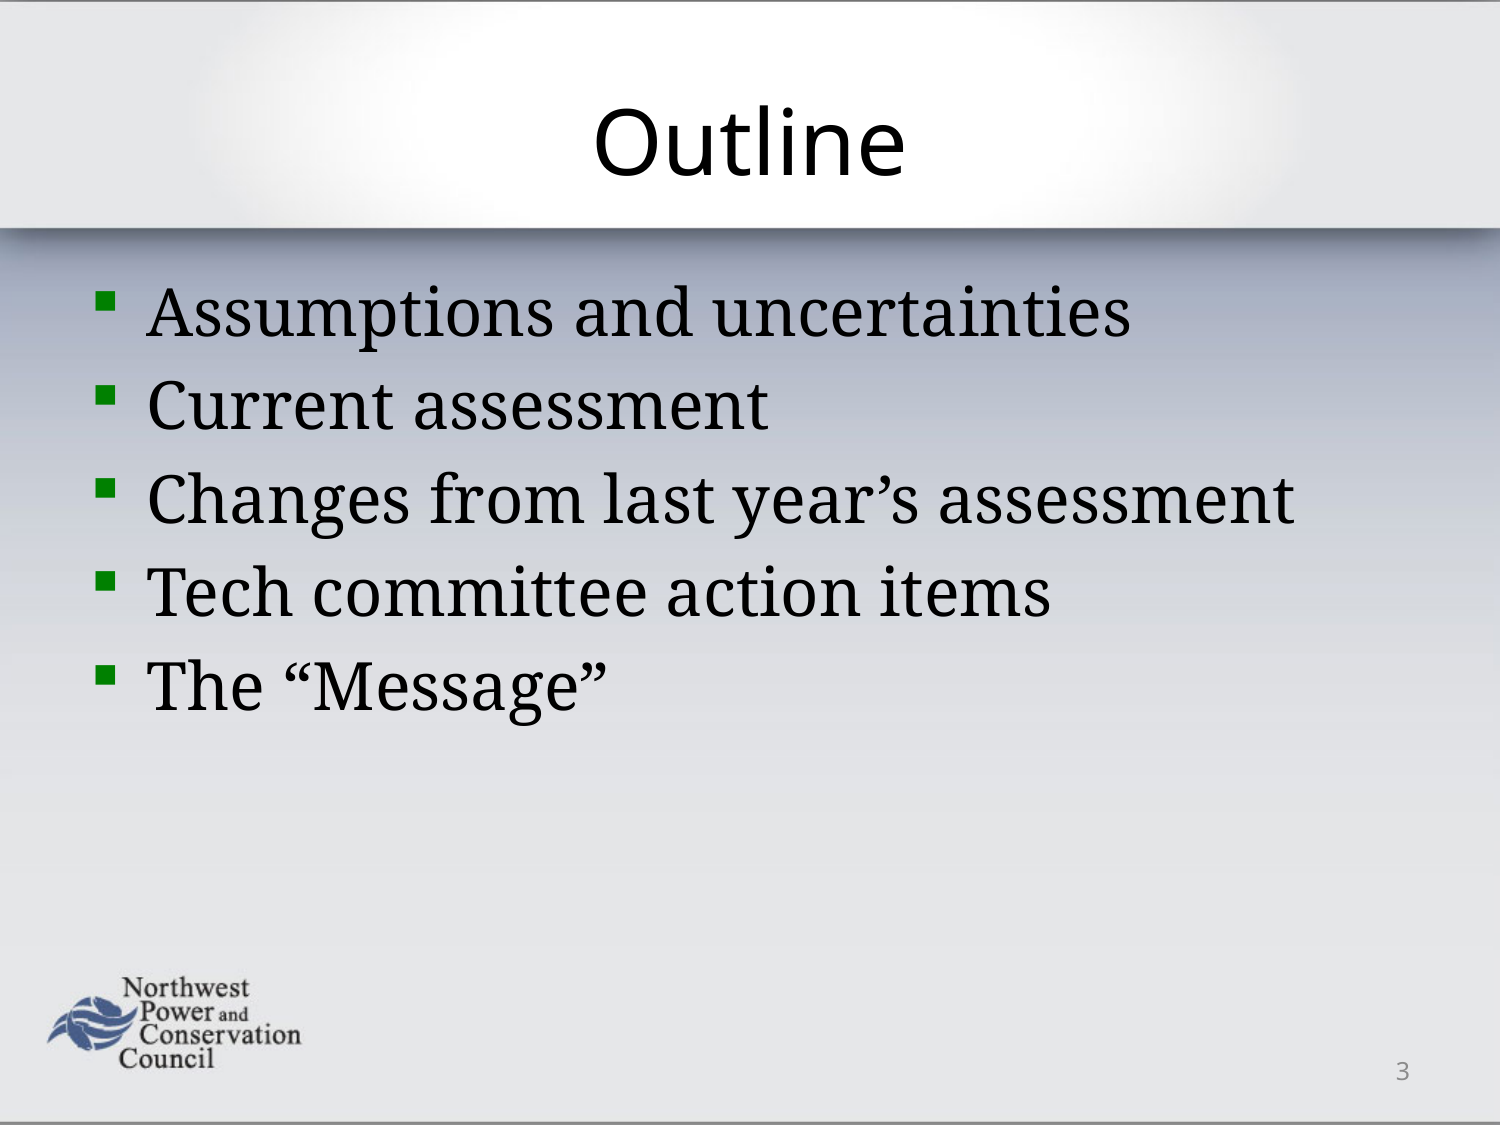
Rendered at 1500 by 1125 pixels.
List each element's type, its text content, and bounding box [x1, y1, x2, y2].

list Assumptions and uncertainties Current assessment Changes from last year’s assessment Tech committee action items The “Message” [75, 262, 1425, 1005]
slide_number 3 [1074, 1042, 1425, 1103]
picture [0, 0, 1500, 1125]
title Outline [75, 45, 1425, 233]
